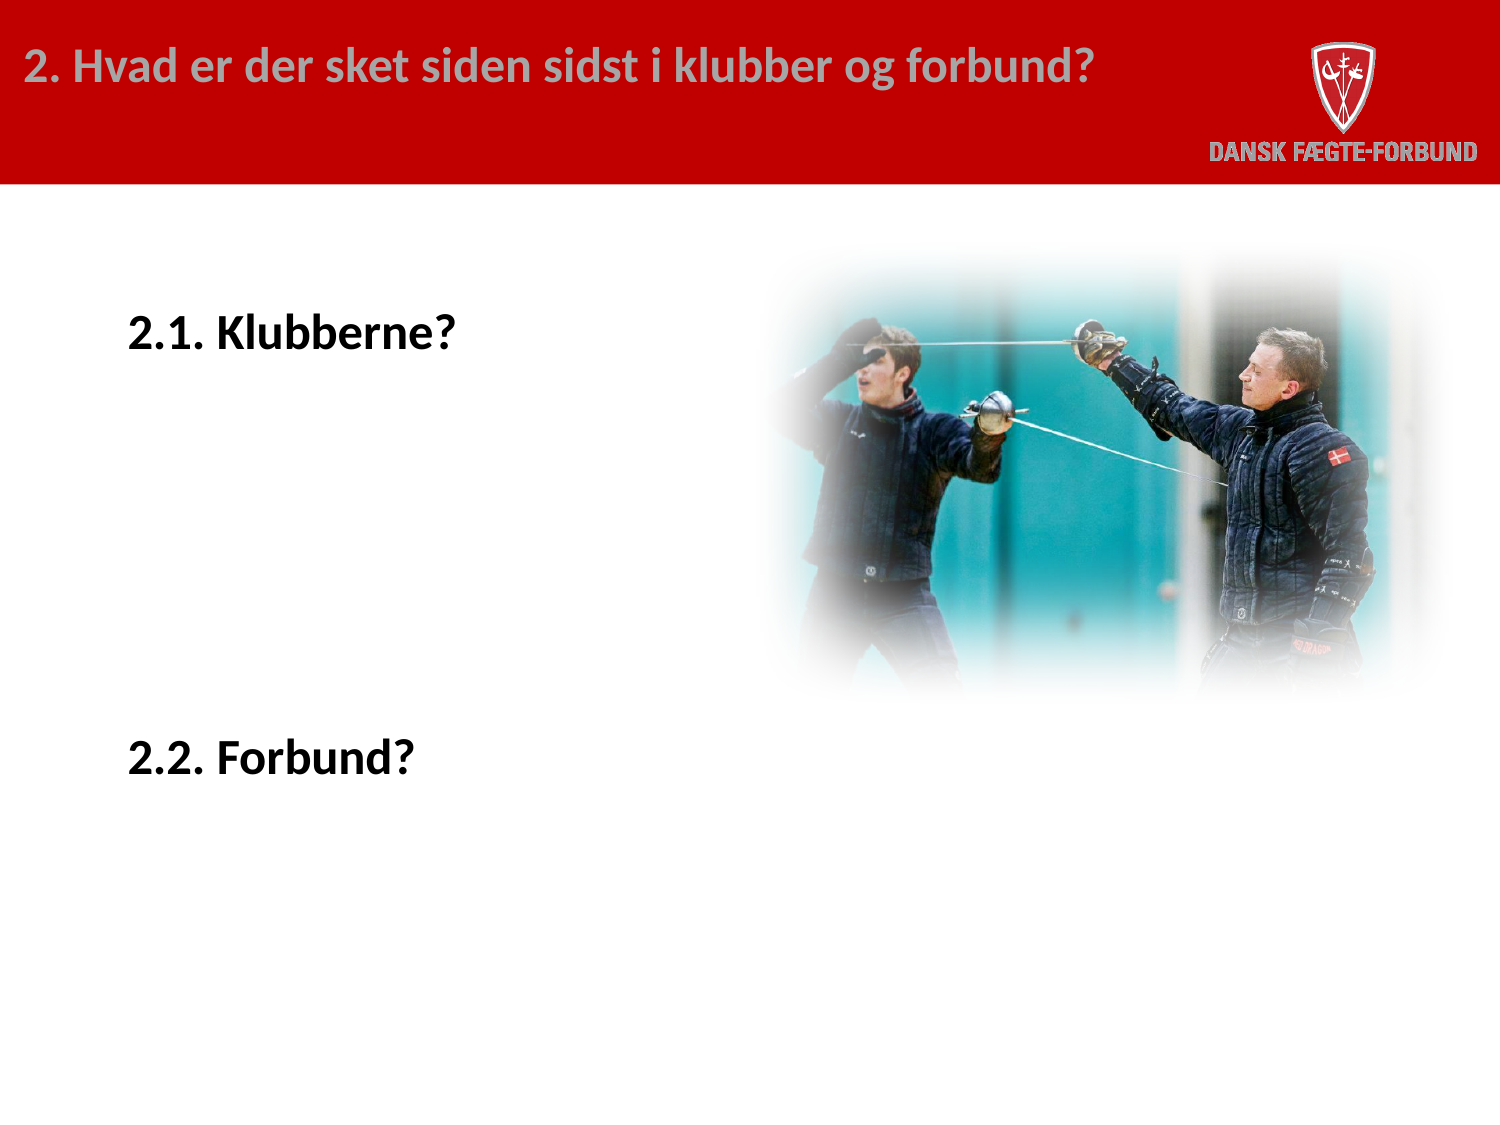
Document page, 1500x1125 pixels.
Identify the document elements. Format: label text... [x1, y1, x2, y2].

picture [749, 236, 1459, 710]
text_box 2. Hvad er der sket siden sidst i klubber og forbund? [0, 0, 1500, 186]
picture [1210, 42, 1477, 161]
title 2.1. Klubberne? 2.2. Forbund? [112, 290, 1388, 1090]
text_box [50, 52, 81, 148]
